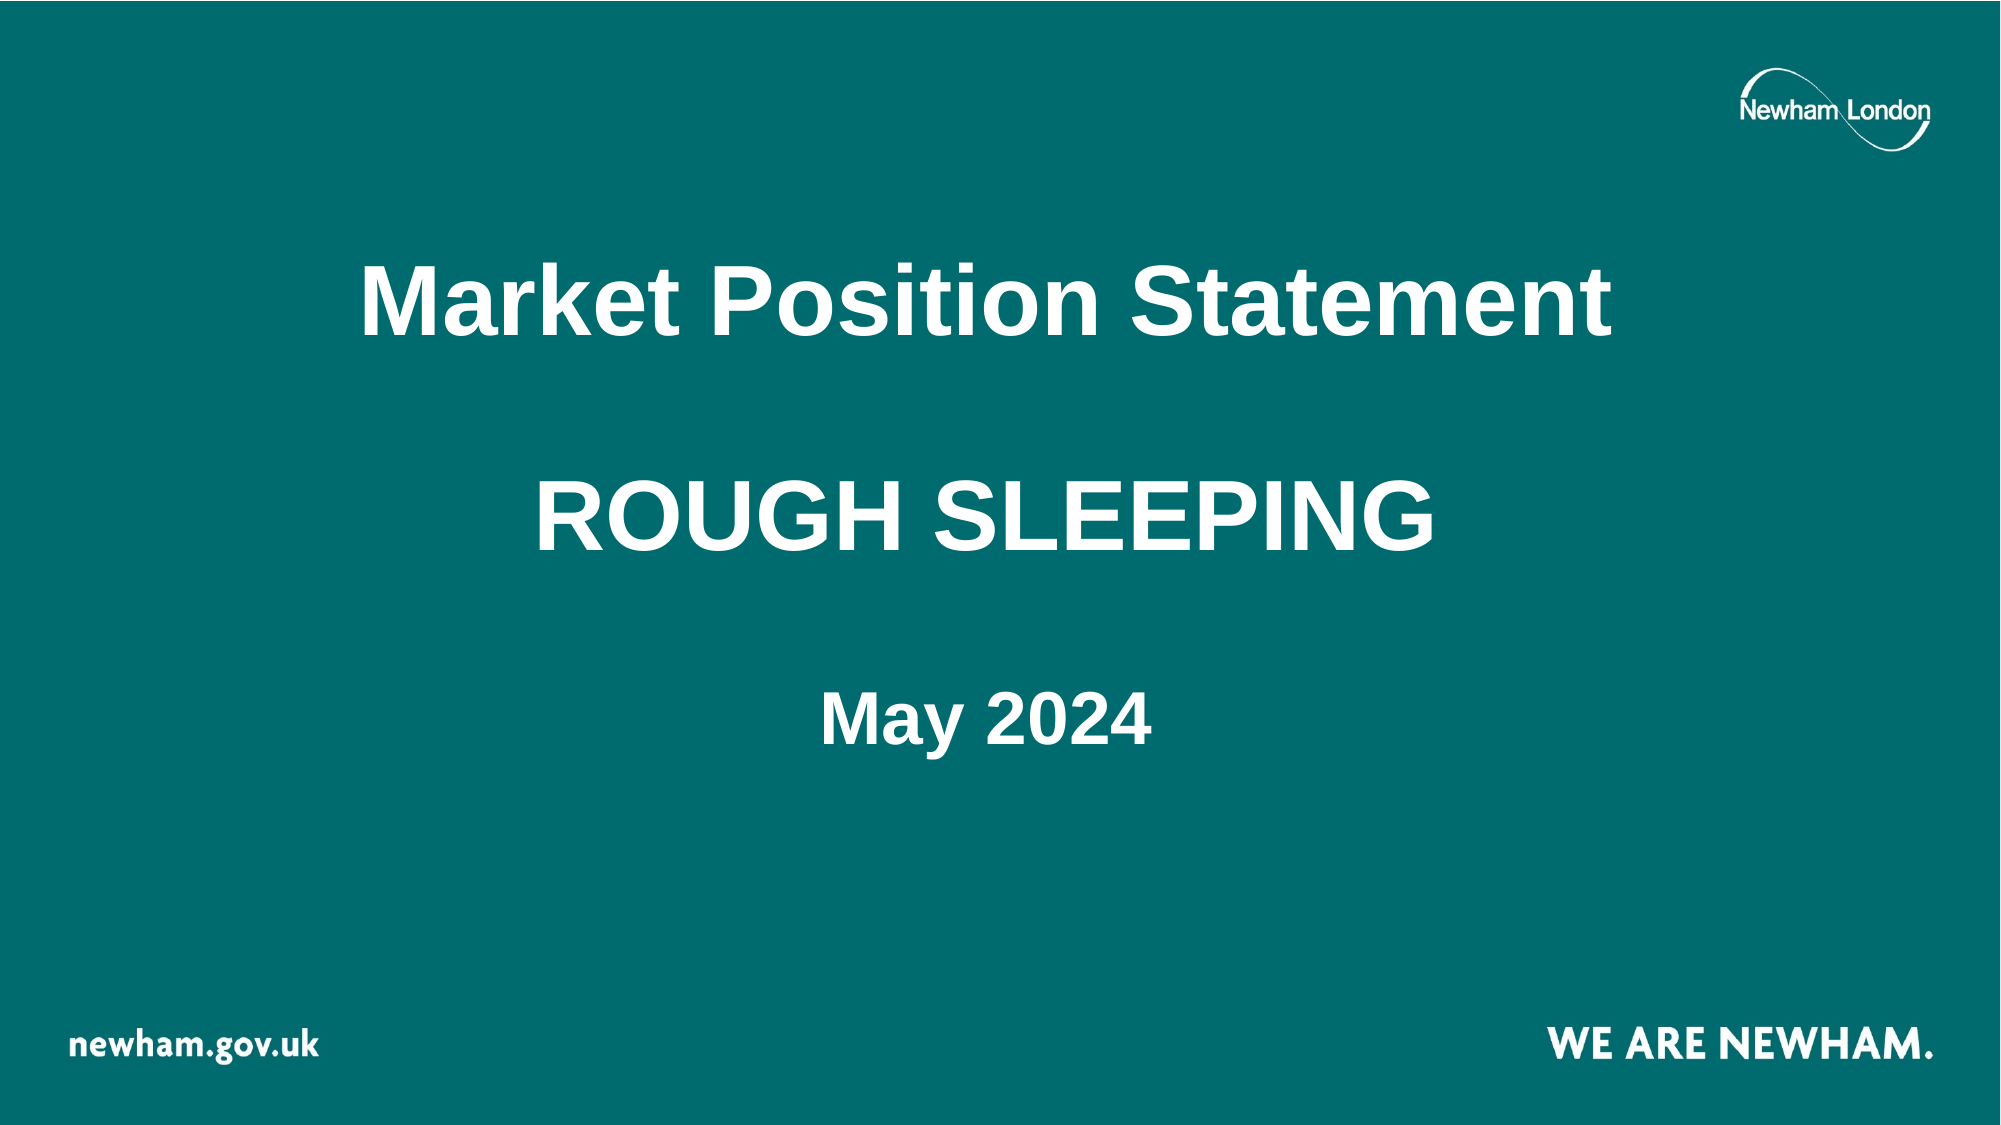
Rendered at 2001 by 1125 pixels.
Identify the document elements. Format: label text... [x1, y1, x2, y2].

title Market Position Statement ROUGH SLEEPING May 2024 [33, 646, 1939, 769]
picture [0, 1, 2001, 1125]
